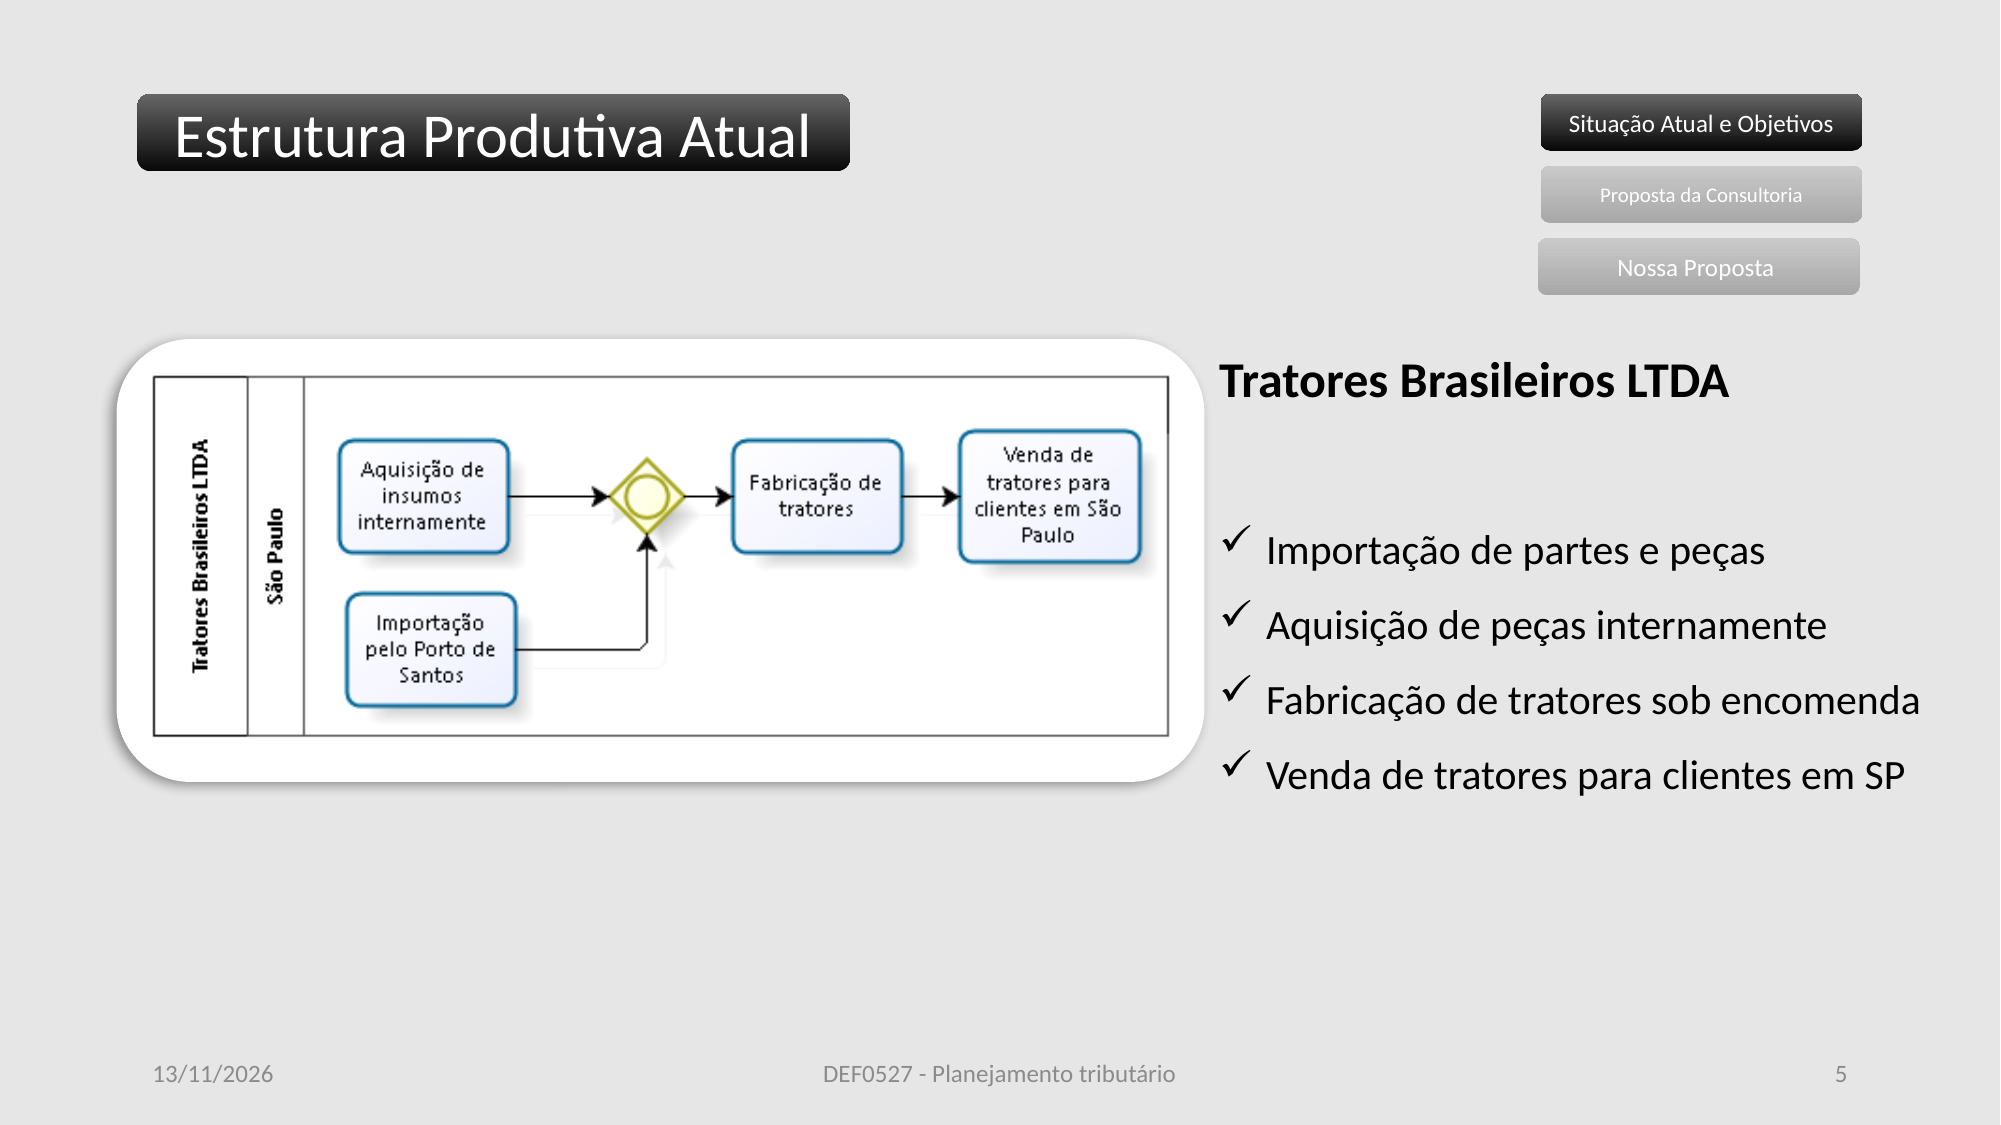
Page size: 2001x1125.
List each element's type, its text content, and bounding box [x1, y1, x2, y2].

text_box Tratores Brasileiros LTDA Importação de partes e peças Aquisição de peças internamente Fabricação de tratores sob encomenda Venda de tratores para clientes em SP [1204, 310, 1964, 806]
text_box Proposta da Consultoria [1540, 166, 1863, 224]
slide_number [137, 1042, 588, 1103]
text_box Situação Atual e Objetivos [1540, 93, 1863, 151]
footer DEF0527 - Planejamento tributário [662, 1042, 1338, 1103]
text_box Estrutura Produtiva Atual [137, 93, 850, 172]
slide_number 5 [1412, 1042, 1863, 1103]
picture [116, 339, 1205, 782]
text_box Nossa Proposta [1537, 238, 1860, 296]
